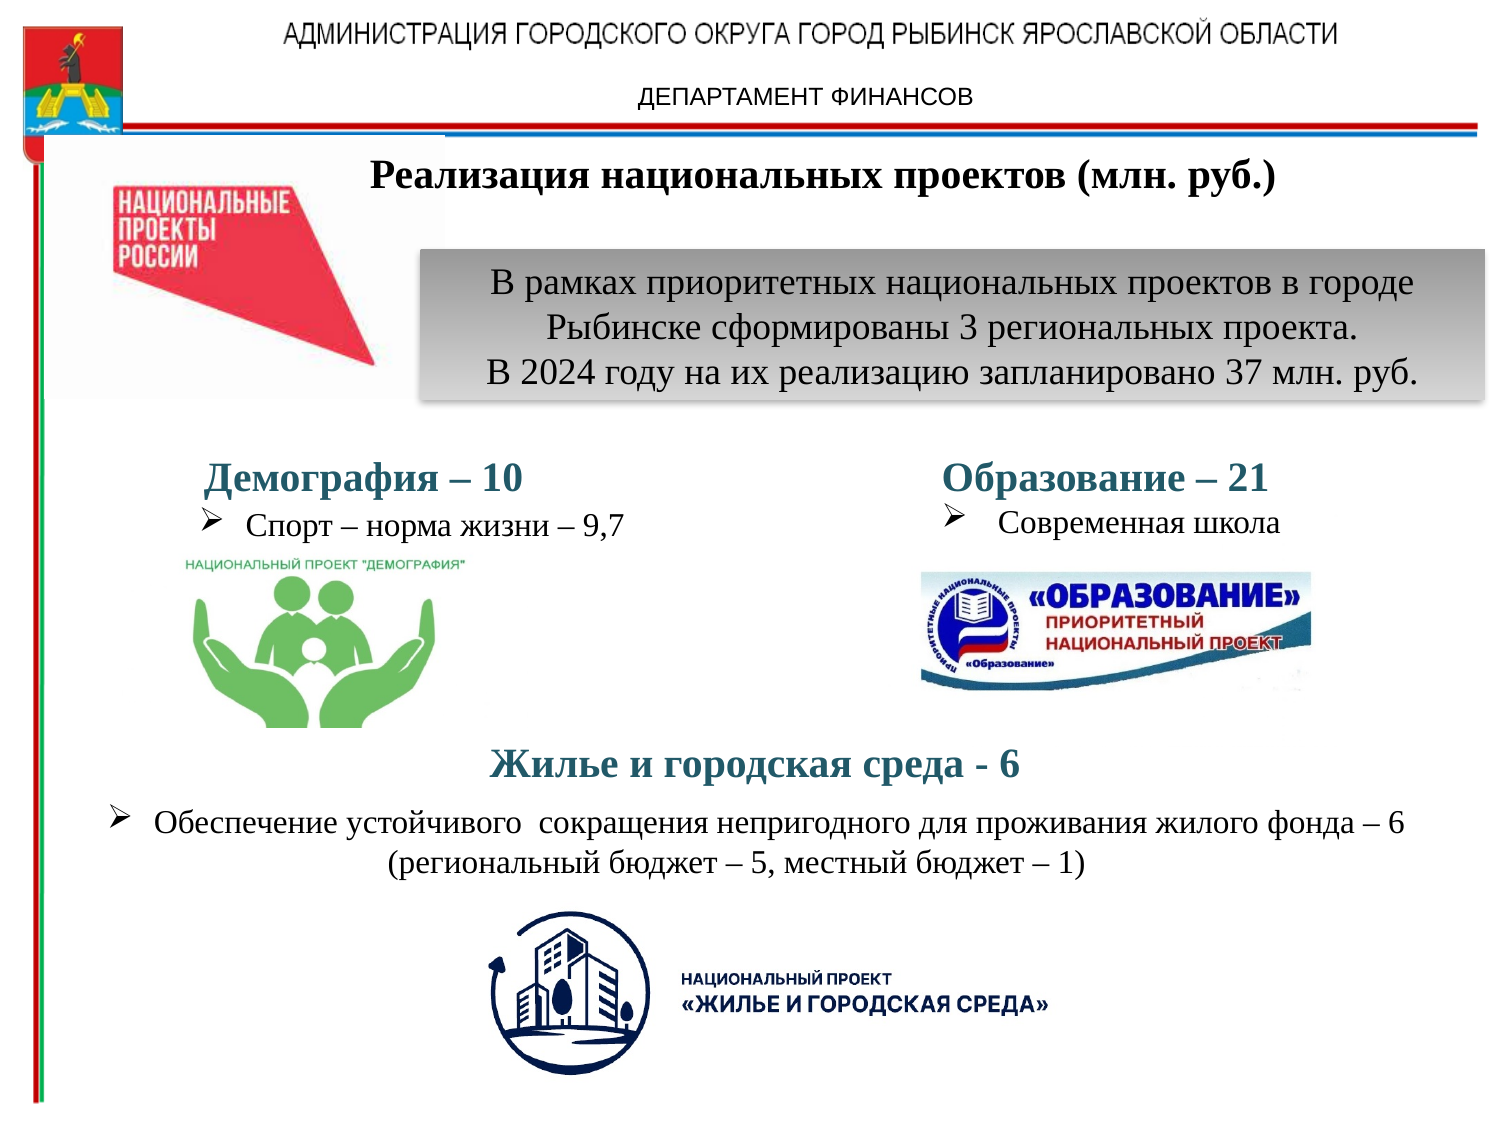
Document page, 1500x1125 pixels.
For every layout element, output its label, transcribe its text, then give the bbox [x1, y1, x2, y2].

text_box В рамках приоритетных национальных проектов в городе Рыбинске сформированы 3 региональных проекта. В 2024 году на их реализацию запланировано 37 млн. руб. [451, 249, 1485, 400]
text_box Демография – 10 [183, 439, 904, 496]
text_box Обеспечение устойчивого сокращения непригодного для проживания жилого фонда – 6 (региональный бюджет – 5, местный бюджет – 1) [92, 793, 1500, 888]
text_box ДЕПАРТАМЕНТ ФИНАНСОВ [135, 73, 1484, 118]
text_box Образование – 21 Современная школа [920, 439, 1500, 551]
picture [0, 0, 1500, 1125]
text_box Спорт – норма жизни – 9,7 [183, 496, 920, 551]
text_box Жилье и городская среда - 6 [379, 700, 1131, 793]
text_box Реализация национальных проектов (млн. руб.) [450, 139, 1348, 205]
